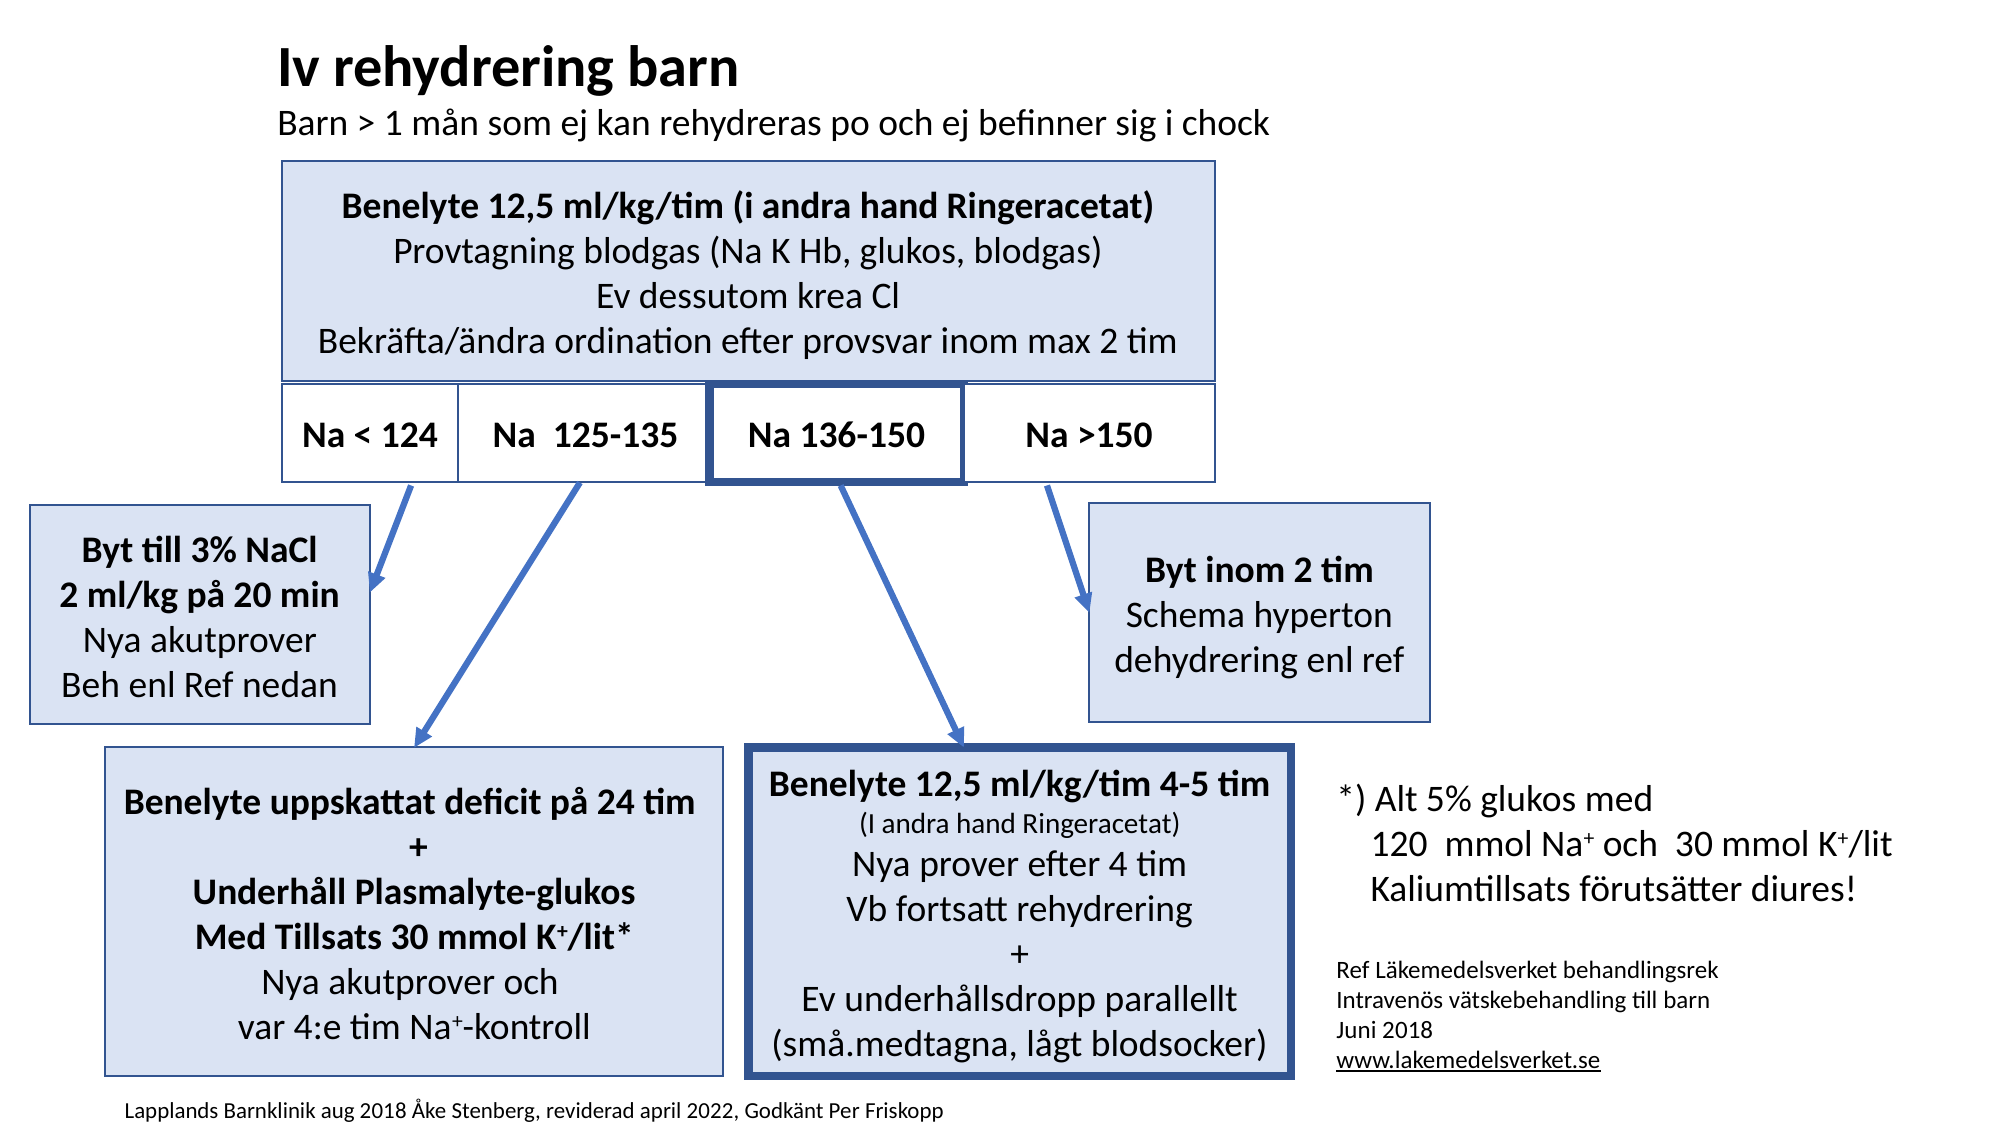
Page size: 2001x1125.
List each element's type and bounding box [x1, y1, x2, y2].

text_box [29, 20, 1914, 1125]
